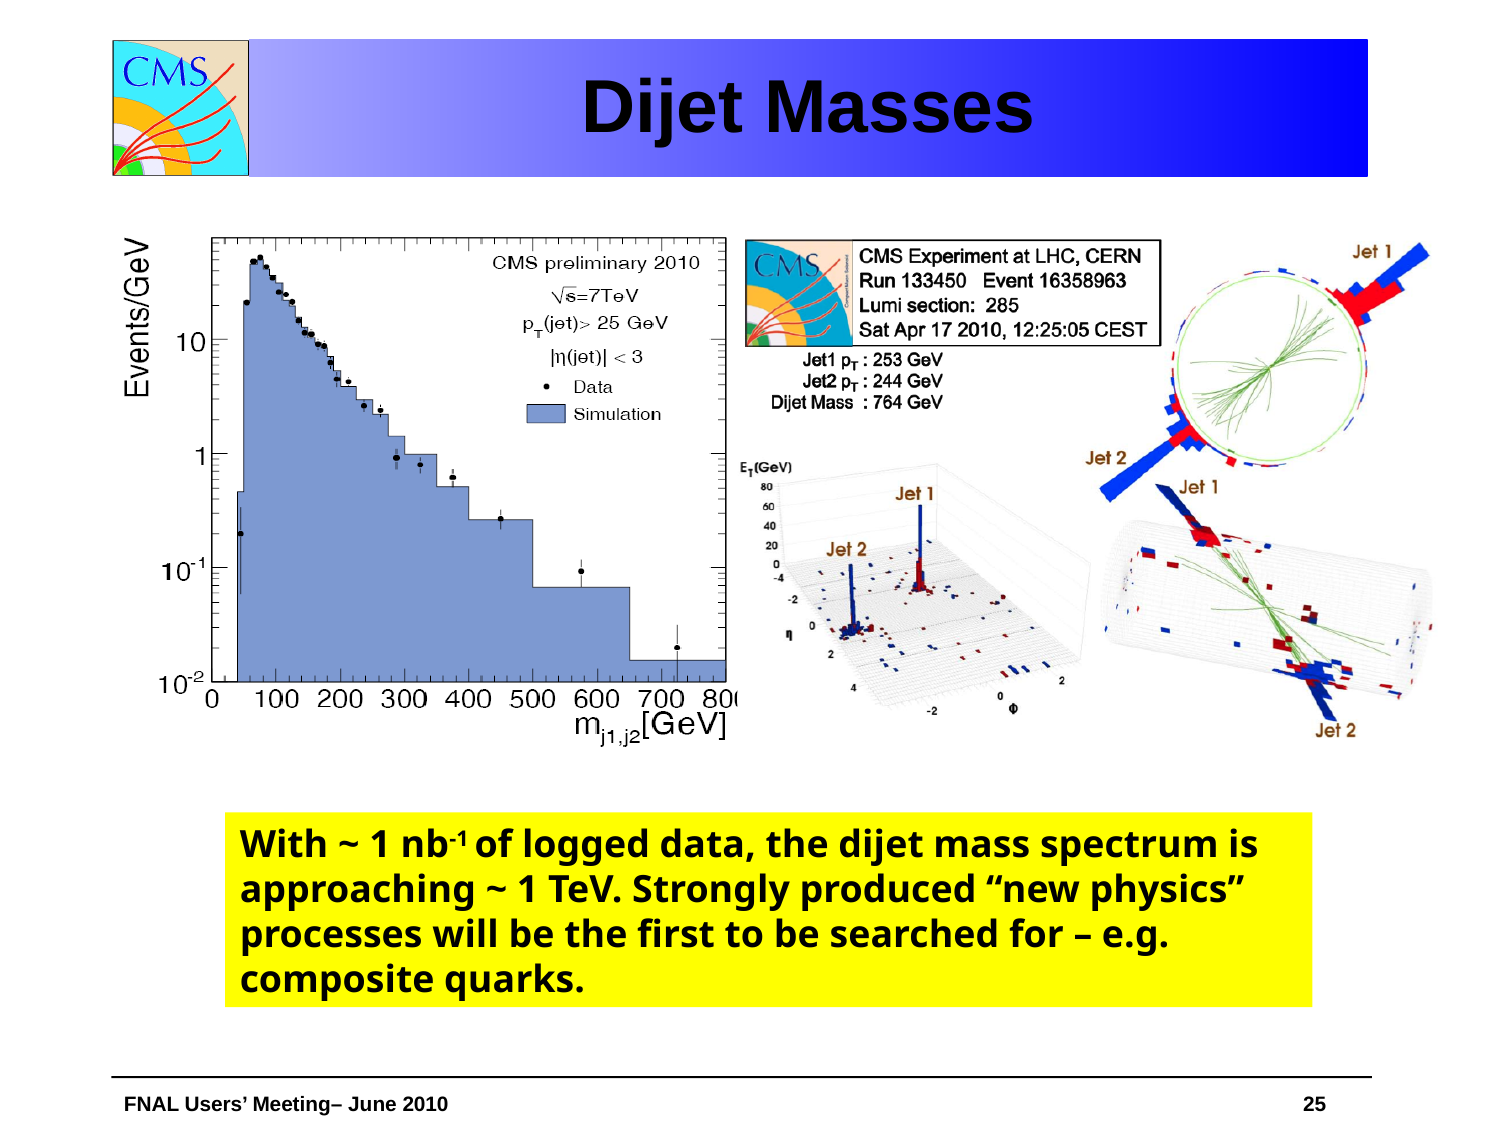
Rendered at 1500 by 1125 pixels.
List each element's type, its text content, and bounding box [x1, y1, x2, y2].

title Dijet Masses [248, 39, 1369, 178]
picture [112, 224, 1438, 748]
text_box With ~ 1 nb-1 of logged data, the dijet mass spectrum is approaching ~ 1 TeV. Strongly produced “new physics” processes will be the first to be searched for – e.g. composite quarks. [225, 812, 1313, 1008]
picture [112, 39, 248, 177]
